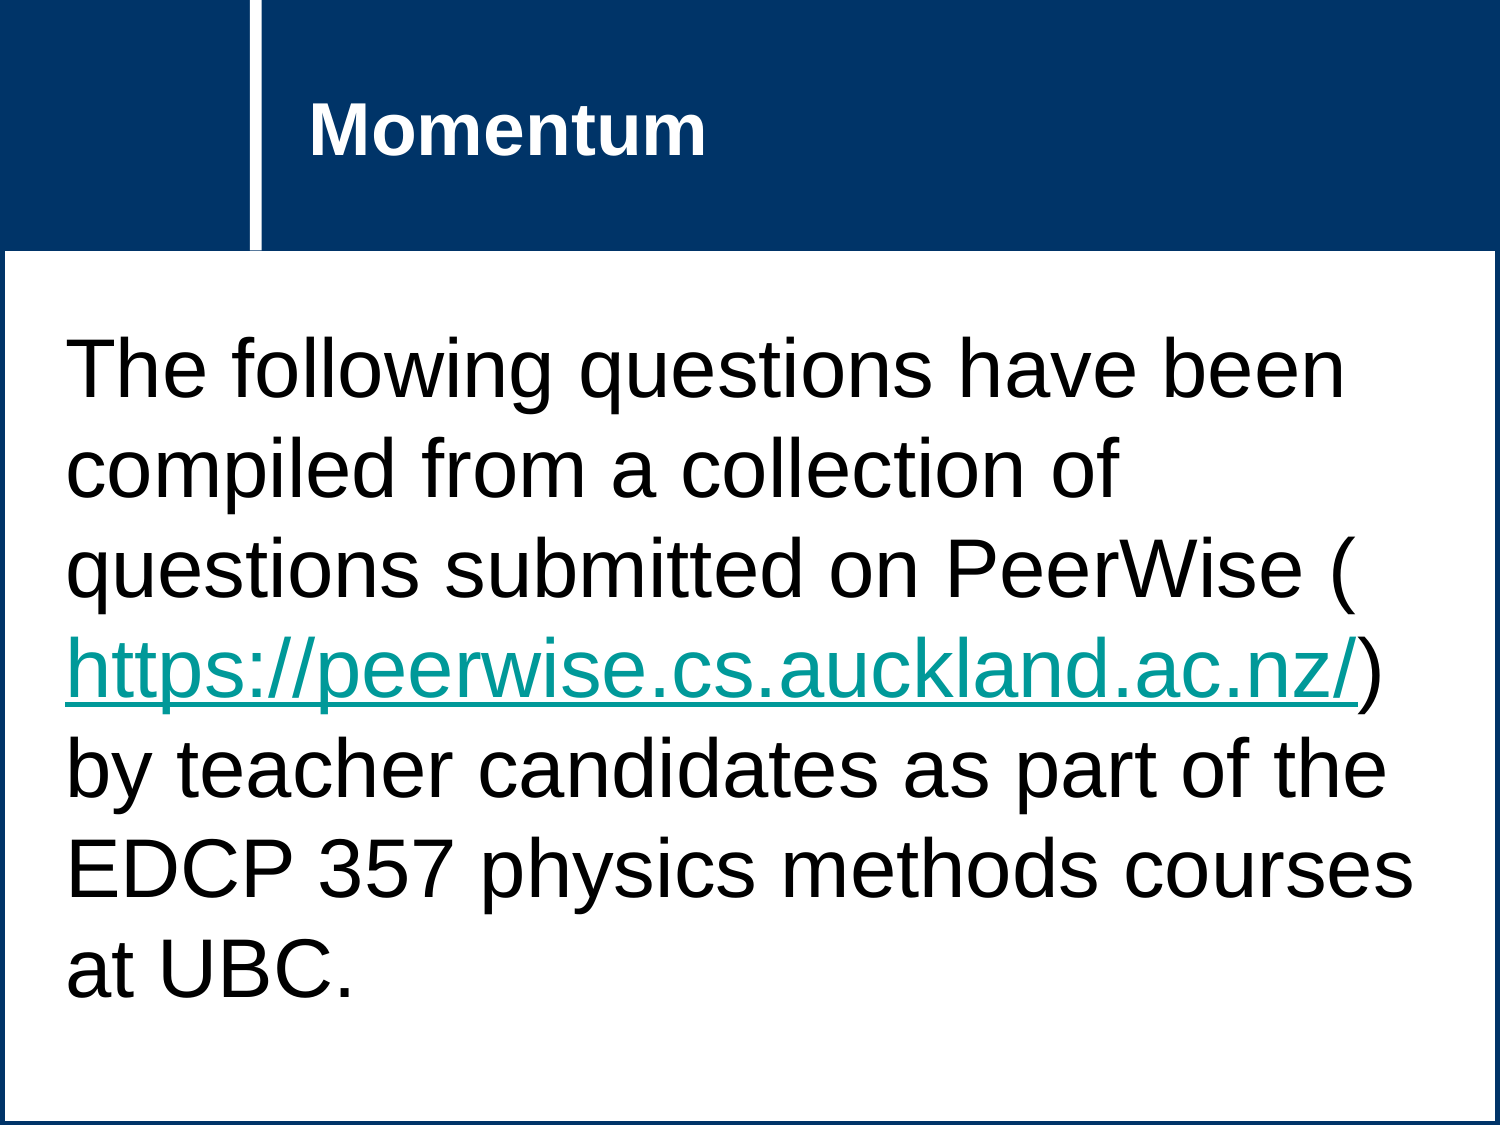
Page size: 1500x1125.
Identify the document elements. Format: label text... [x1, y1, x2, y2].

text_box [0, 0, 1500, 251]
text_box [0, 259, 1500, 1125]
text_box The following questions have been compiled from a collection of questions submitted on PeerWise (https://peerwise.cs.auckland.ac.nz/) by teacher candidates as part of the EDCP 357 physics methods courses at UBC. [50, 307, 1450, 1022]
